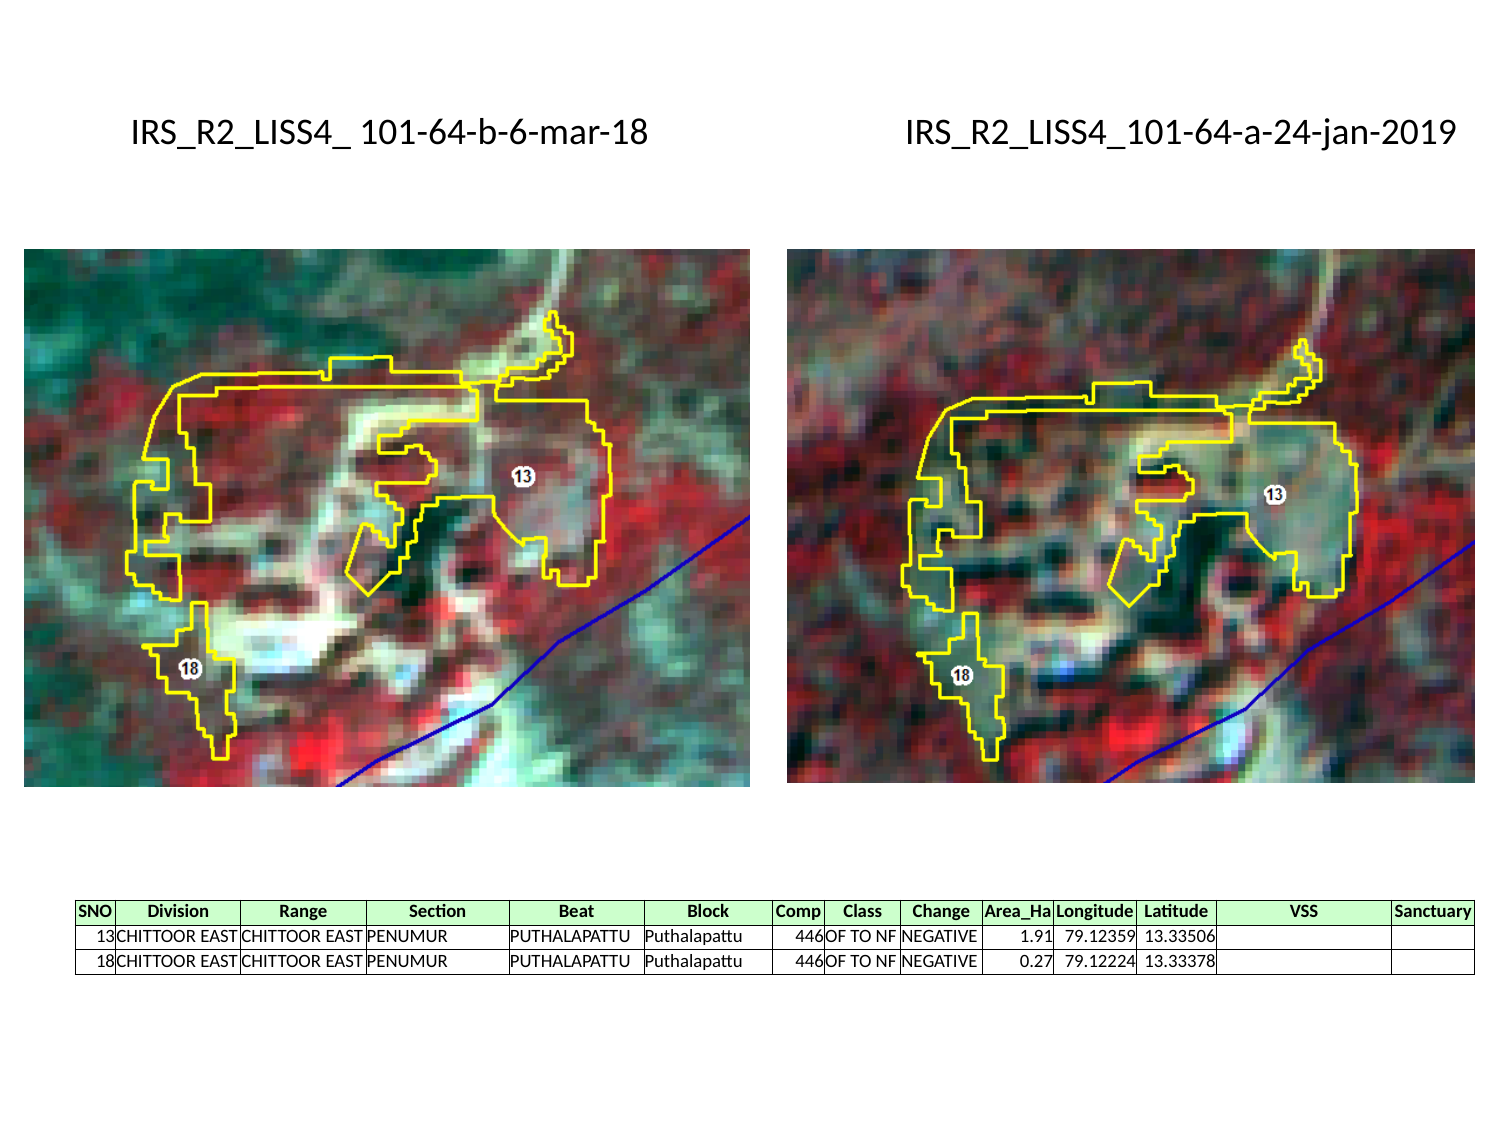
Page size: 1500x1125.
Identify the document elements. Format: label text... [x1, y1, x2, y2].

table_cell CHITTOOR EAST [241, 926, 366, 949]
picture [787, 249, 1476, 784]
text_box IRS_R2_LISS4_101-64-a-24-jan-2019 [890, 99, 1473, 160]
picture [24, 249, 751, 788]
table_cell 13.33506 [1137, 926, 1216, 949]
table_header Class [825, 901, 900, 925]
table_cell Puthalapattu [645, 926, 772, 949]
table_header Block [645, 901, 772, 925]
table_cell 1.91 [983, 926, 1053, 949]
table_cell NEGATIVE [901, 950, 982, 974]
table_cell CHITTOOR EAST [241, 950, 366, 974]
table_cell 446 [773, 950, 824, 974]
table_header Change [901, 901, 982, 925]
table_cell [1392, 950, 1474, 974]
table_header Latitude [1137, 901, 1216, 925]
table_cell PENUMUR [367, 926, 509, 949]
table_header Comp [773, 901, 824, 925]
table_header Sanctuary [1392, 901, 1474, 925]
table_cell Puthalapattu [645, 950, 772, 974]
table_cell PUTHALAPATTU [510, 950, 644, 974]
table_cell 79.12359 [1054, 926, 1136, 949]
table_cell PENUMUR [367, 950, 509, 974]
table_cell 446 [773, 926, 824, 949]
table_cell 0.27 [983, 950, 1053, 974]
table_cell PUTHALAPATTU [510, 926, 644, 949]
table_cell CHITTOOR EAST [116, 926, 240, 949]
table_cell OF TO NF [825, 926, 900, 949]
table_cell 13.33378 [1137, 950, 1216, 974]
table_header Range [241, 901, 366, 925]
table_header Section [367, 901, 509, 925]
table_cell CHITTOOR EAST [116, 950, 240, 974]
table_cell OF TO NF [825, 950, 900, 974]
text_box IRS_R2_LISS4_ 101-64-b-6-mar-18 [115, 99, 665, 160]
table_header Beat [510, 901, 644, 925]
table_cell 79.12224 [1054, 950, 1136, 974]
table_cell NEGATIVE [901, 926, 982, 949]
table_header VSS [1217, 901, 1391, 925]
table_cell 18 [76, 950, 115, 974]
table_cell [1392, 926, 1474, 949]
table_header Area_Ha [983, 901, 1053, 925]
table_cell 13 [76, 926, 115, 949]
table_header SNO [76, 901, 115, 925]
table_header Division [116, 901, 240, 925]
table_cell [1217, 926, 1391, 949]
table_header Longitude [1054, 901, 1136, 925]
table_cell [1217, 950, 1391, 974]
